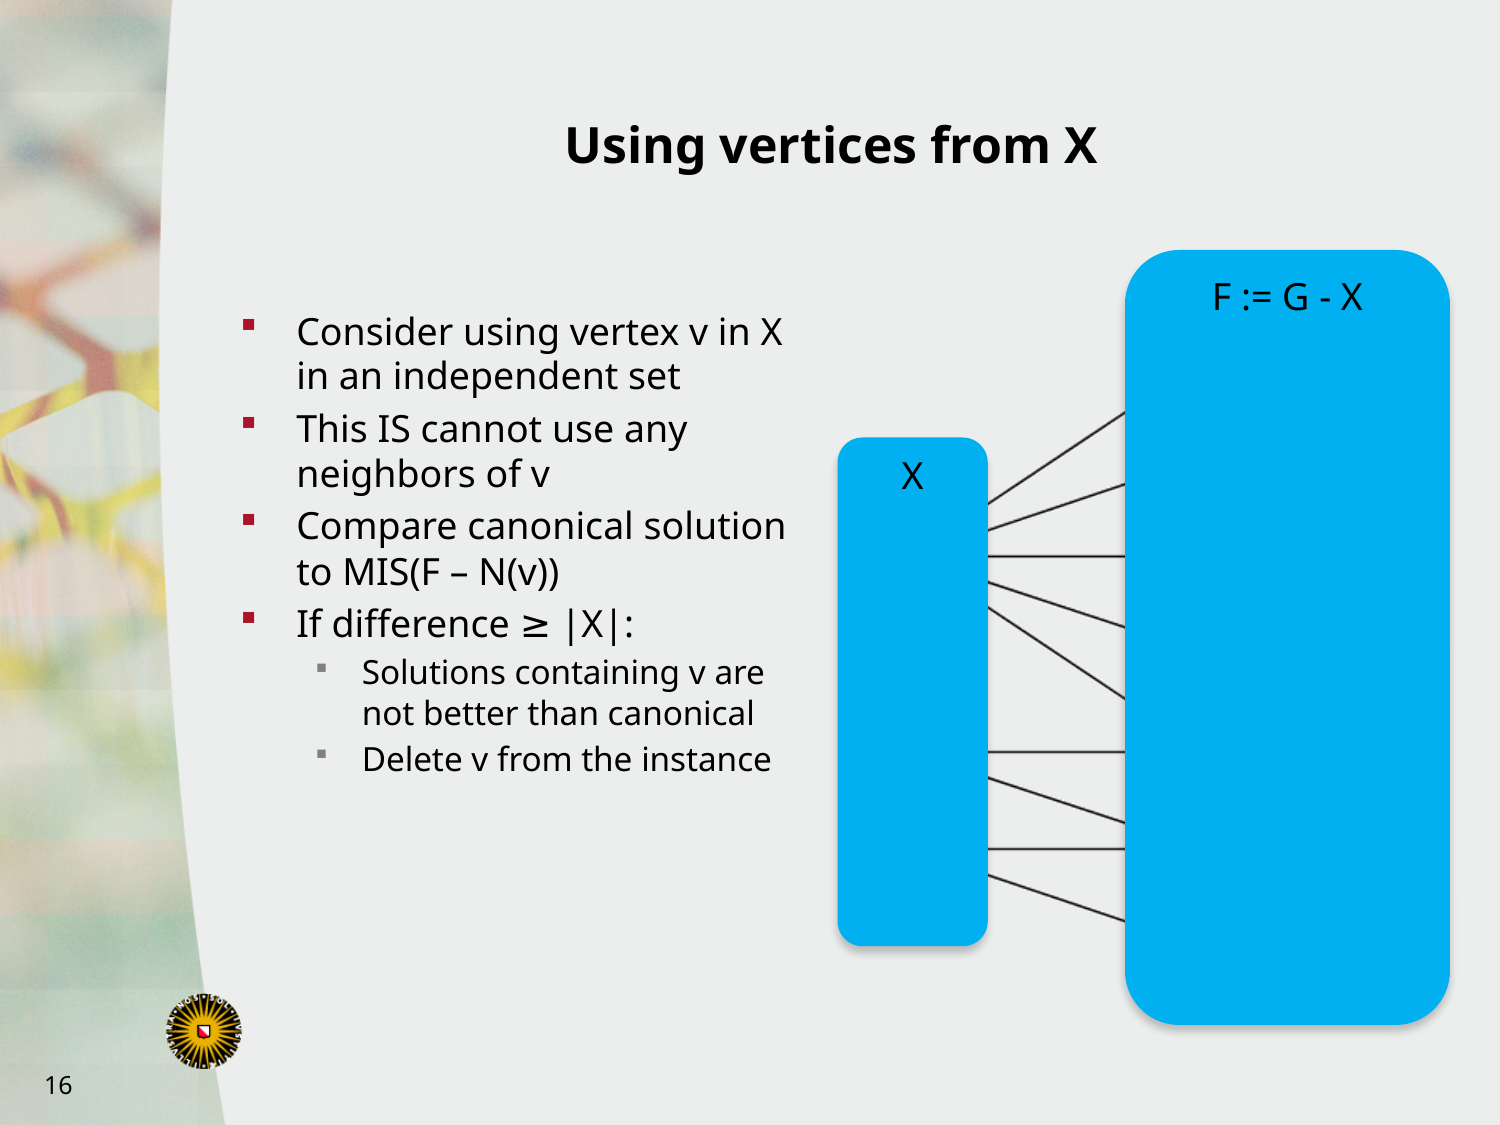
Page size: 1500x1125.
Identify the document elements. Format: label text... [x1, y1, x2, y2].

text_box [249, 962, 1500, 1101]
list Consider using vertex v in X in an independent set This IS cannot use any neighbors of v Compare canonical solution to MIS(F – N(v)) If difference ≥ |X|: Solutions containing v are not better than canonical Delete v from the instance [224, 299, 818, 951]
picture [0, 0, 252, 1125]
picture [824, 290, 1138, 1008]
text_box F := G - X [1127, 249, 1448, 287]
title Using vertices from X [224, 49, 1438, 238]
picture [1437, 290, 1460, 1008]
picture [1299, 297, 1305, 308]
